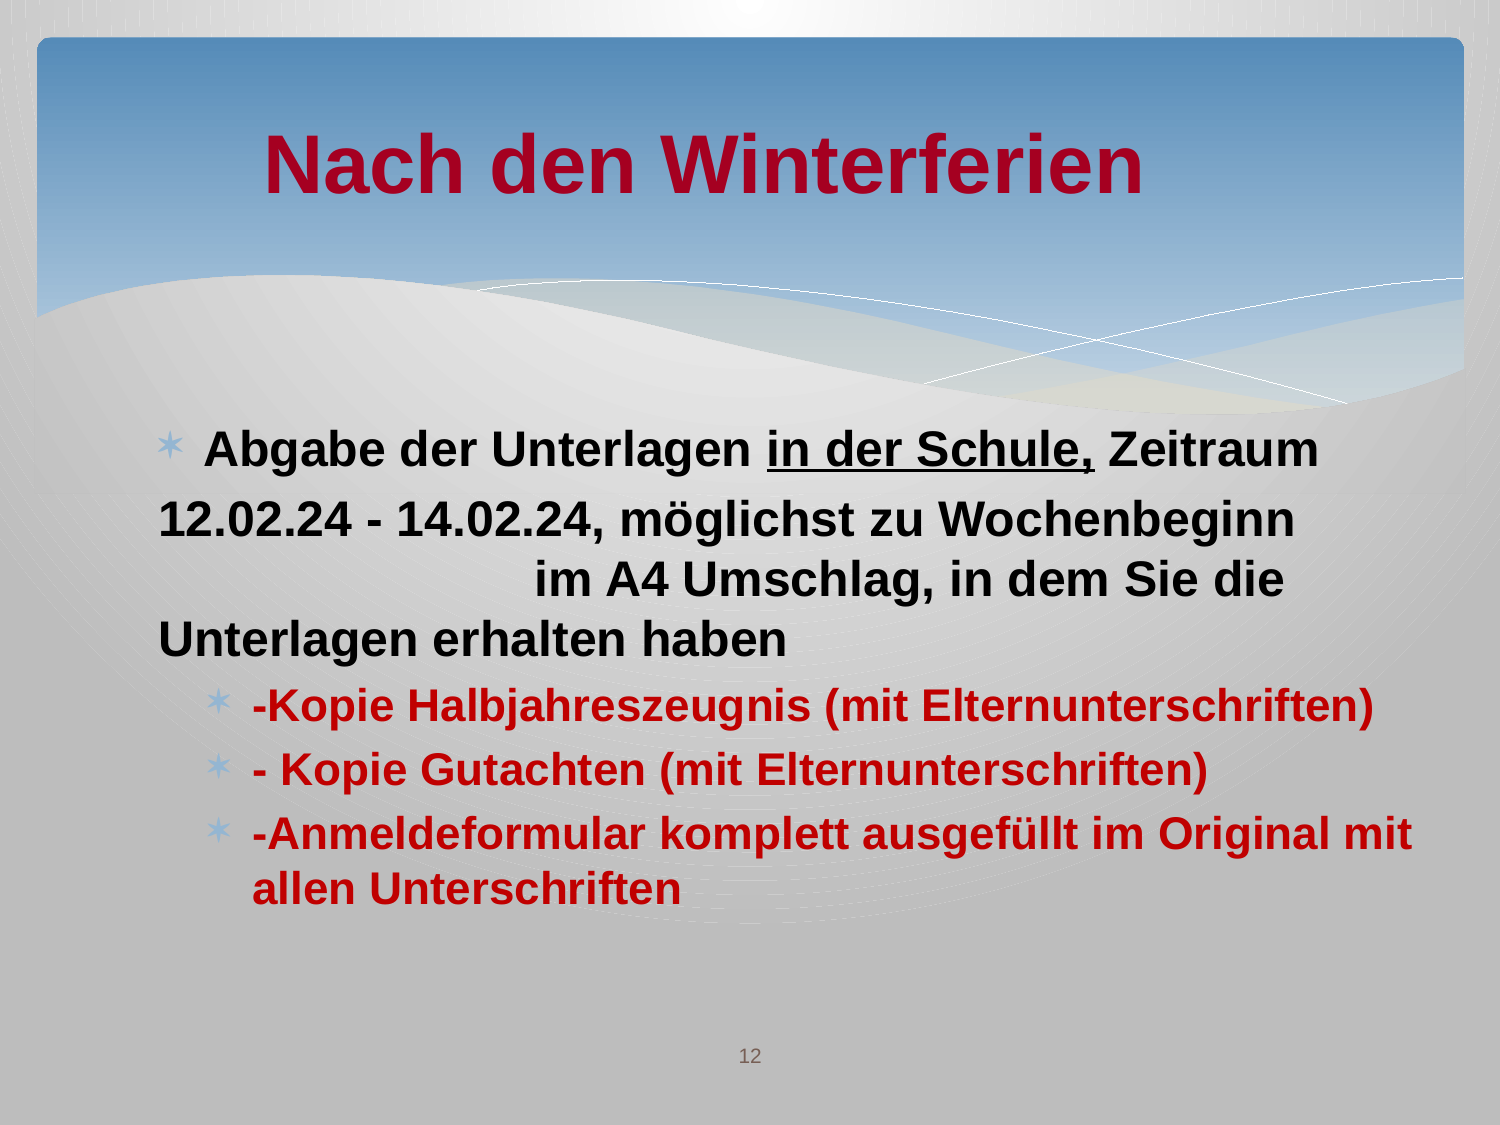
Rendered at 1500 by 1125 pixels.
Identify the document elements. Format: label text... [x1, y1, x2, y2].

title Nach den Winterferien [29, 66, 1380, 254]
slide_number 12 [654, 1025, 846, 1086]
list Abgabe der Unterlagen in der Schule, Zeitraum 12.02.24 - 14.02.24, möglichst zu Wochenbeginn im A4 Umschlag, in dem Sie die Unterlagen erhalten haben -Kopie Halbjahreszeugnis (mit Elternunterschriften) - Kopie Gutachten (mit Elternunterschriften) -Anmeldeformular komplett ausgefüllt im Original mit allen Unterschriften [143, 408, 1447, 1000]
